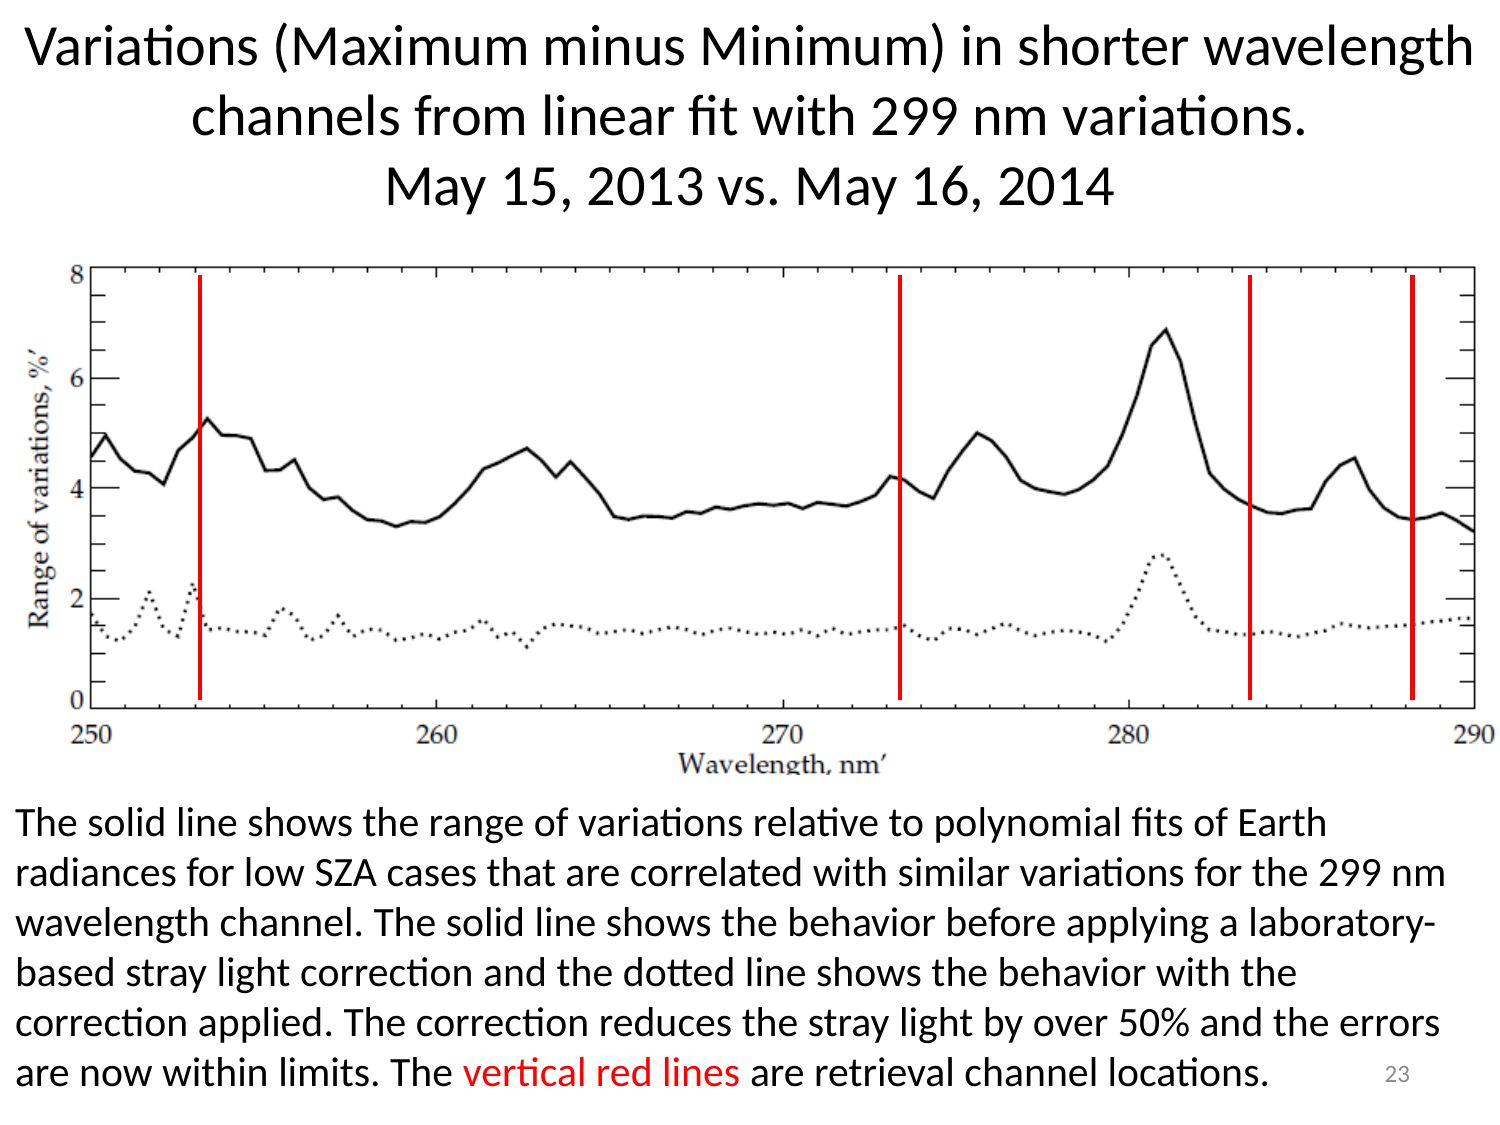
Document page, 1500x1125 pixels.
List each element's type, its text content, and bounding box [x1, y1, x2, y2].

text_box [0, 237, 1500, 776]
slide_number 23 [1074, 1042, 1425, 1103]
title Variations (Maximum minus Minimum) in shorter wavelength channels from linear fit with 299 nm variations. May 15, 2013 vs. May 16, 2014 [0, 0, 1500, 225]
list The solid line shows the range of variations relative to polynomial fits of Earth radiances for low SZA cases that are correlated with similar variations for the 299 nm wavelength channel. The solid line shows the behavior before applying a laboratory-based stray light correction and the dotted line shows the behavior with the correction applied. The correction reduces the stray light by over 50% and the errors are now within limits. The vertical red lines are retrieval channel locations. [0, 787, 1475, 1105]
